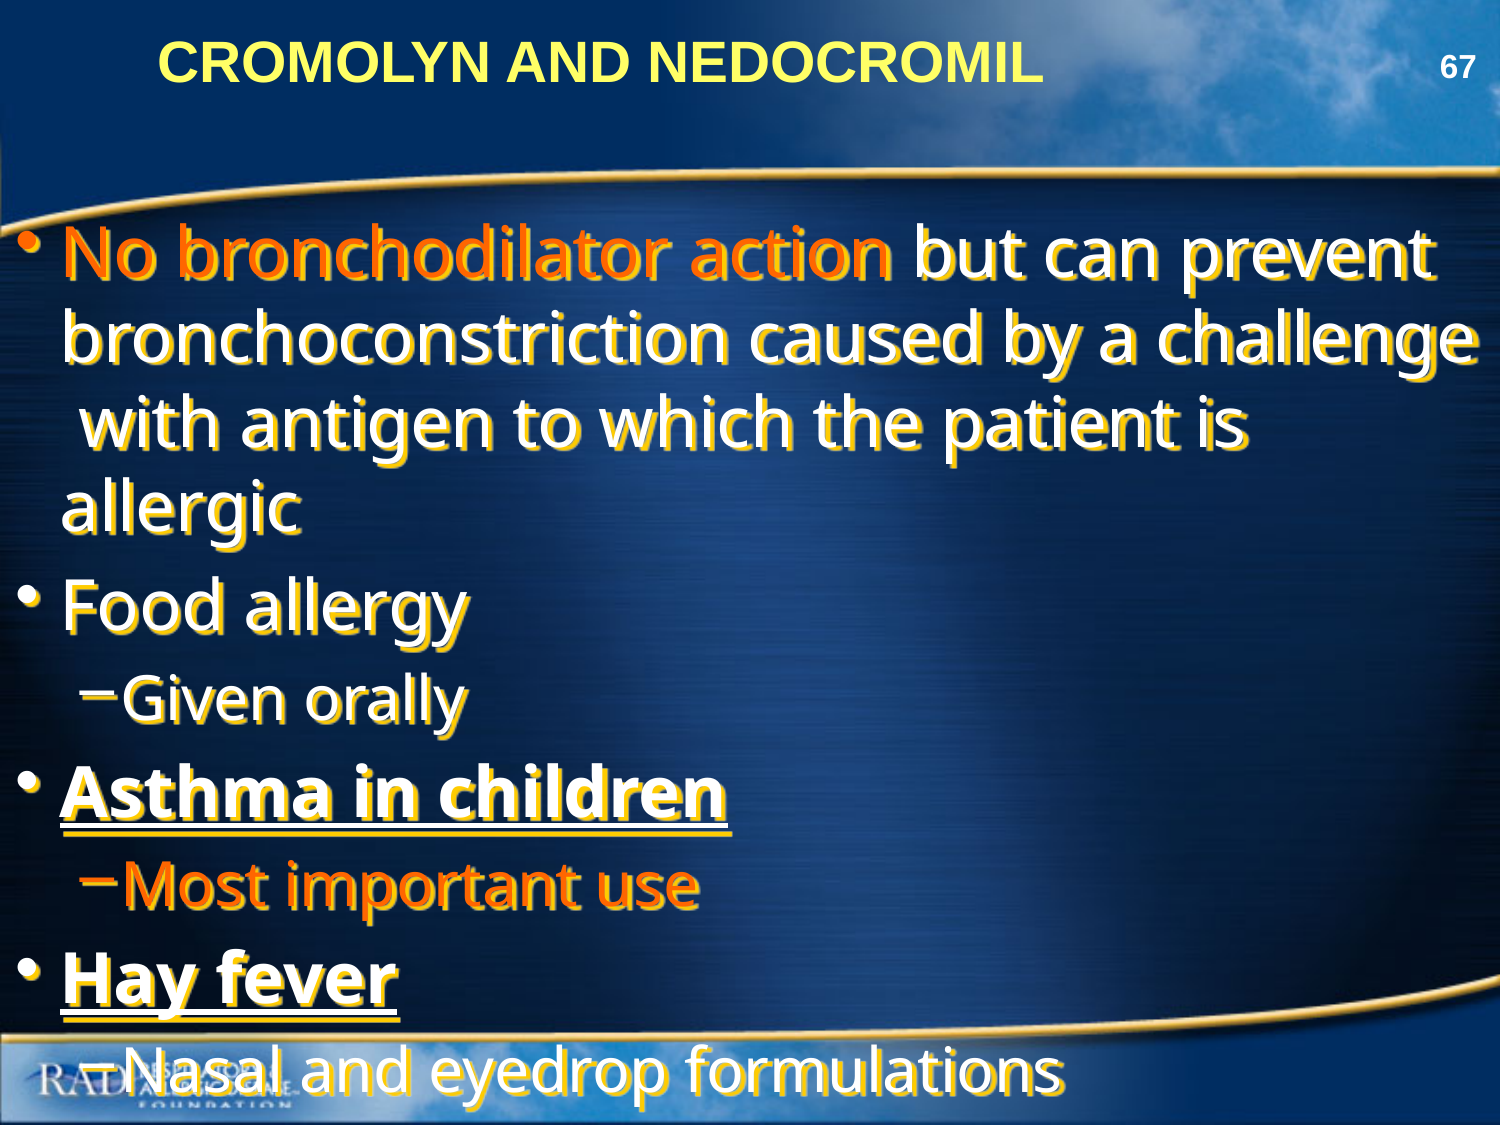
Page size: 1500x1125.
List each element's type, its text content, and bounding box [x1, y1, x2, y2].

picture [0, 0, 1500, 99]
list No bronchodilator action but can prevent bronchoconstriction caused by a challenge with antigen to which the patient is allergic Food allergy Given orally Asthma in children Most important use Hay fever Nasal and eyedrop formulations [0, 99, 1500, 1125]
text_box CROMOLYN AND NEDOCROMIL [142, 17, 1061, 102]
